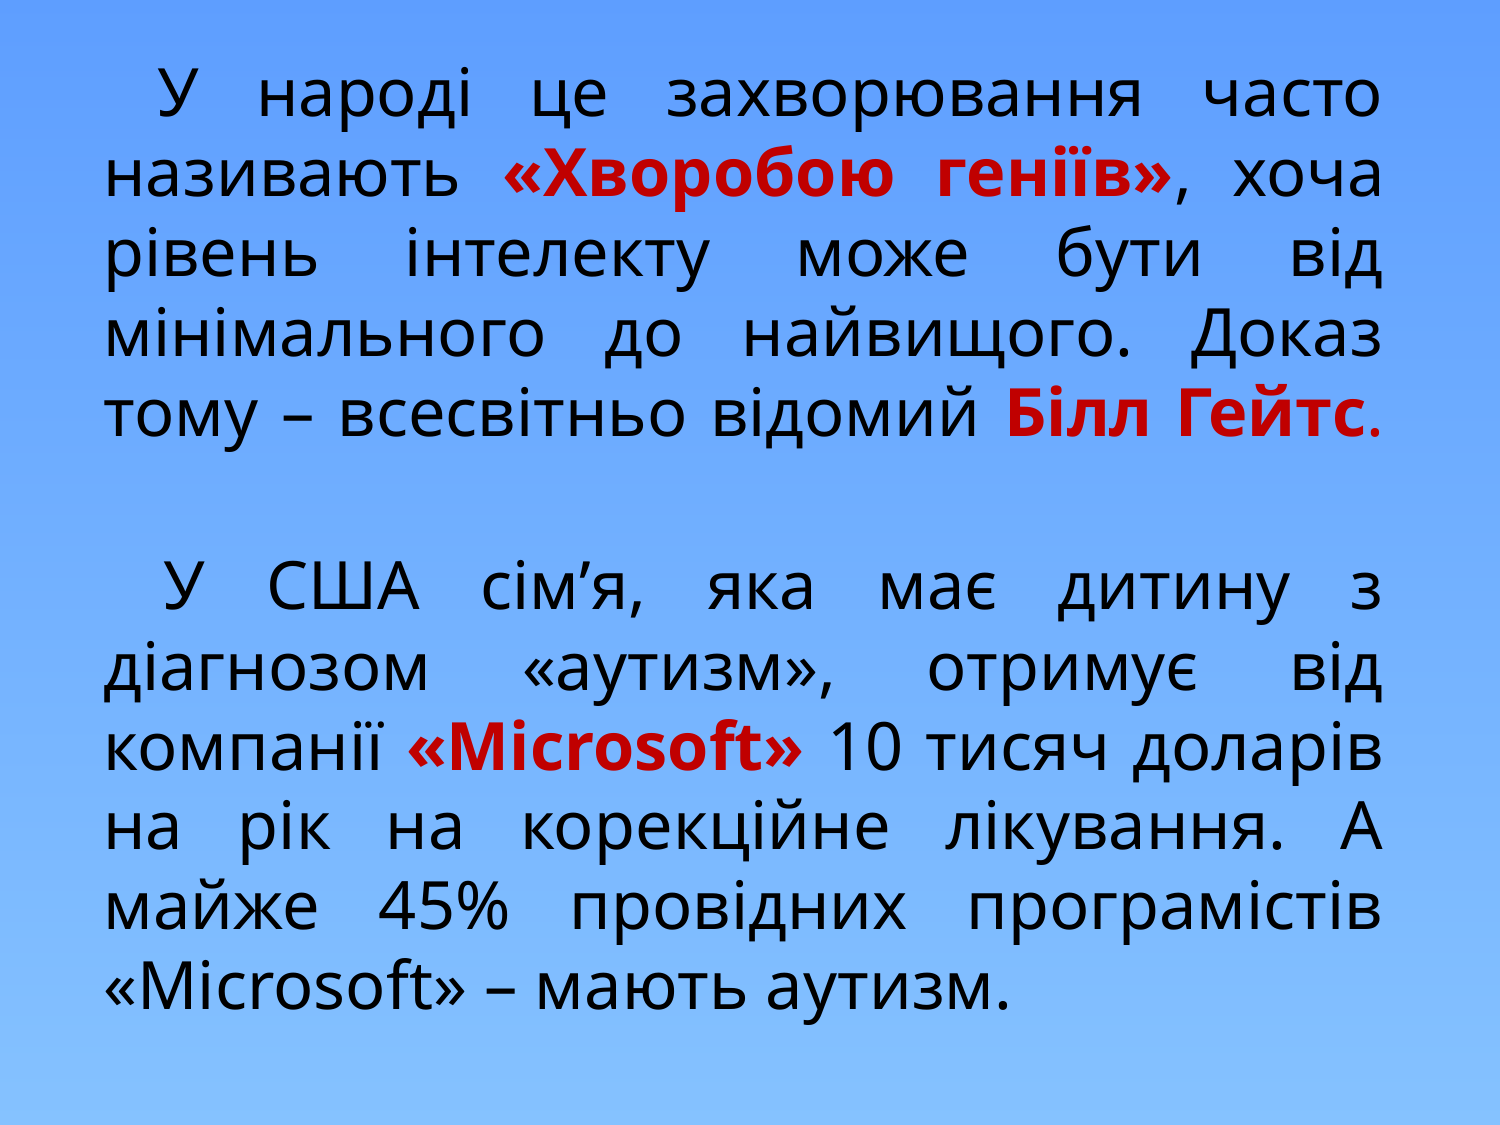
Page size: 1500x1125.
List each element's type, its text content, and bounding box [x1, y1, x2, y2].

subtitle У народі це захворювання часто називають «Хворобою геніїв», хоча рівень інтелекту може бути від мінімального до найвищого. Доказ тому – всесвітньо відомий Білл Гейтс. У США сім’я, яка має дитину з діагнозом «аутизм», отримує від компанії «Microsoft» 10 тисяч доларів на рік на корекційне лікування. А майже 45% провідних програмістів «Microsoft» – мають аутизм. [88, 42, 1400, 1083]
